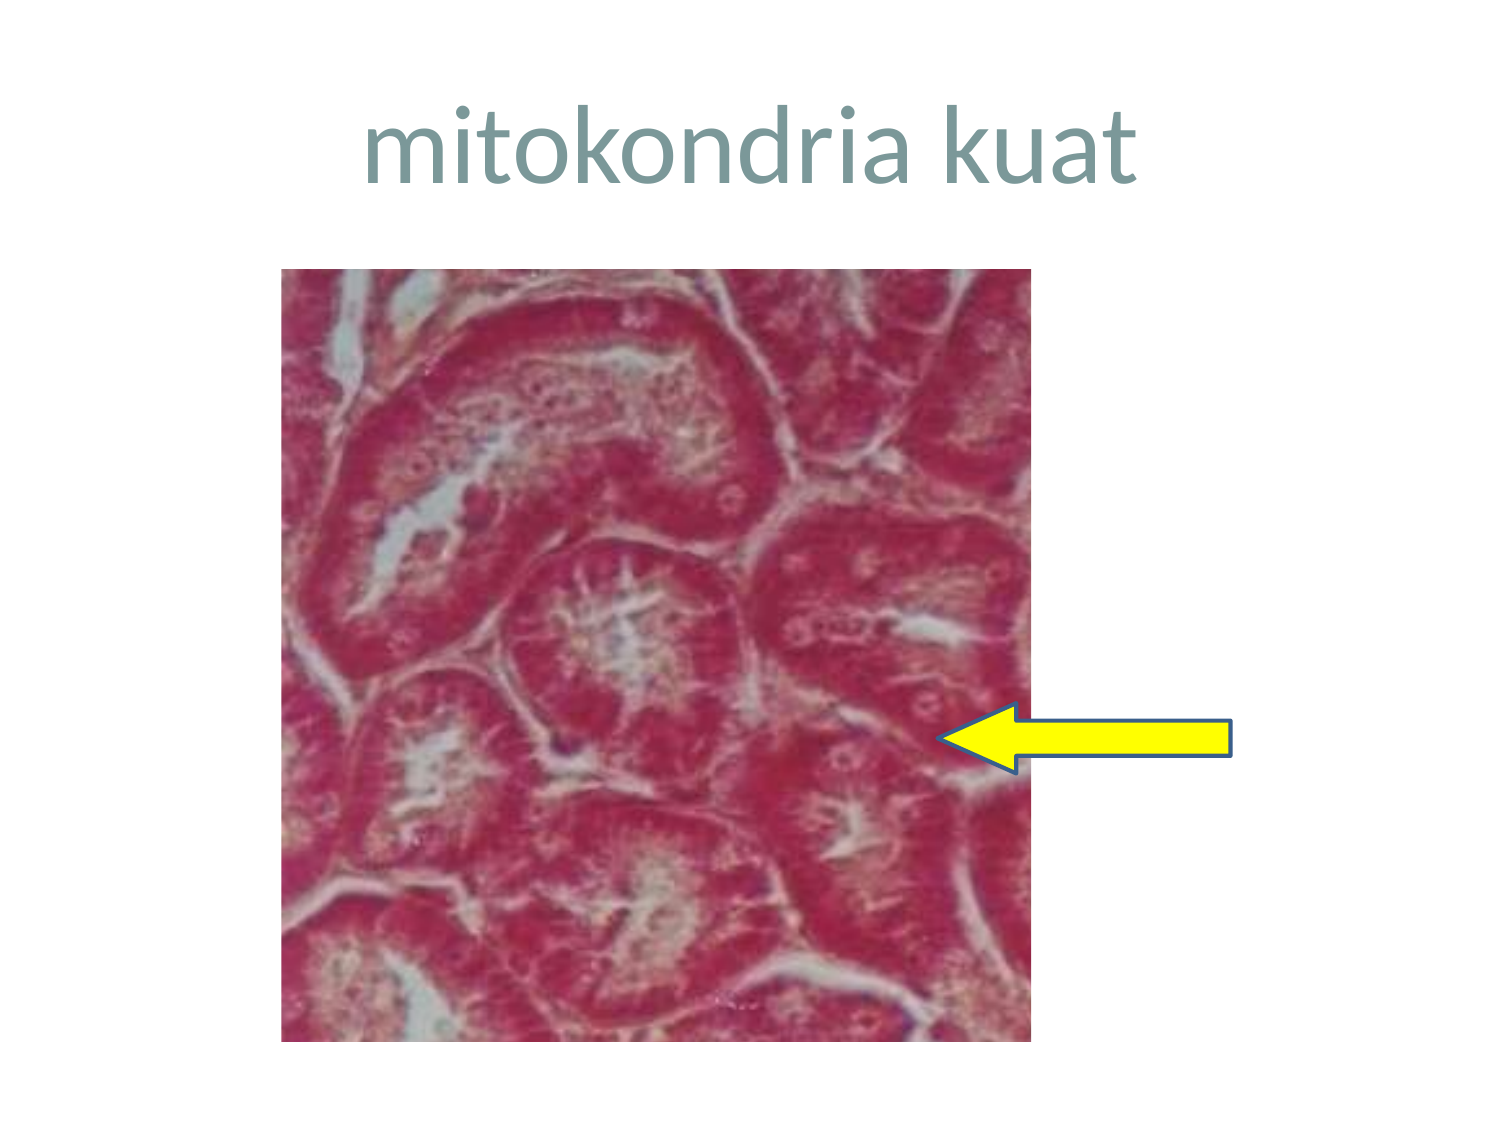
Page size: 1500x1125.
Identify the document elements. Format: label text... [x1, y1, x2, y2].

title mitokondria kuat [75, 45, 1425, 233]
text_box [1035, 718, 1233, 758]
picture [280, 269, 1032, 1043]
